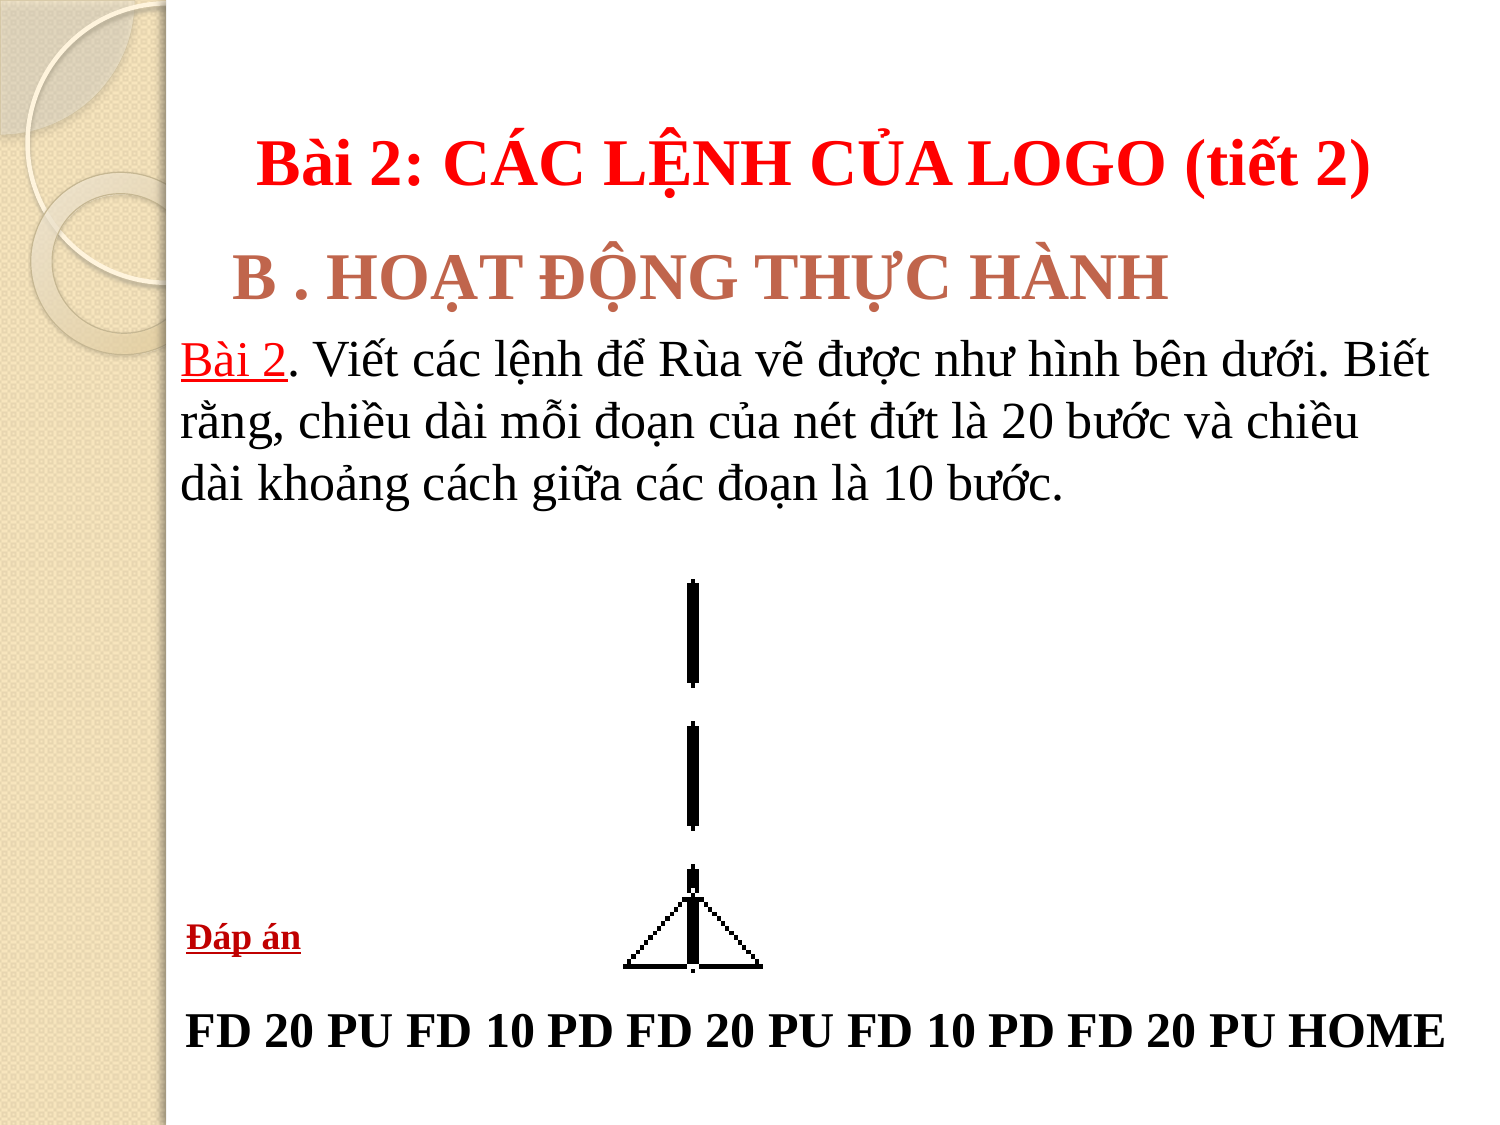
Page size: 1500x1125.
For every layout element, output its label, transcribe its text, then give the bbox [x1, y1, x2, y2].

list B . HOẠT ĐỘNG THỰC HÀNH Bài 2. Viết các lệnh để Rùa vẽ được như hình bên dưới. Biết rằng, chiều dài mỗi đoạn của nét đứt là 20 bước và chiều dài khoảng cách giữa các đoạn là 10 bước. [100, 224, 1450, 675]
text_box Đáp án FD 20 PU FD 10 PD FD 20 PU FD 10 PD FD 20 PU HOME [171, 904, 1495, 1125]
picture [522, 542, 869, 1000]
title Bài 2: CÁC LỆNH CỦA LOGO (tiết 2) [242, 57, 1473, 260]
